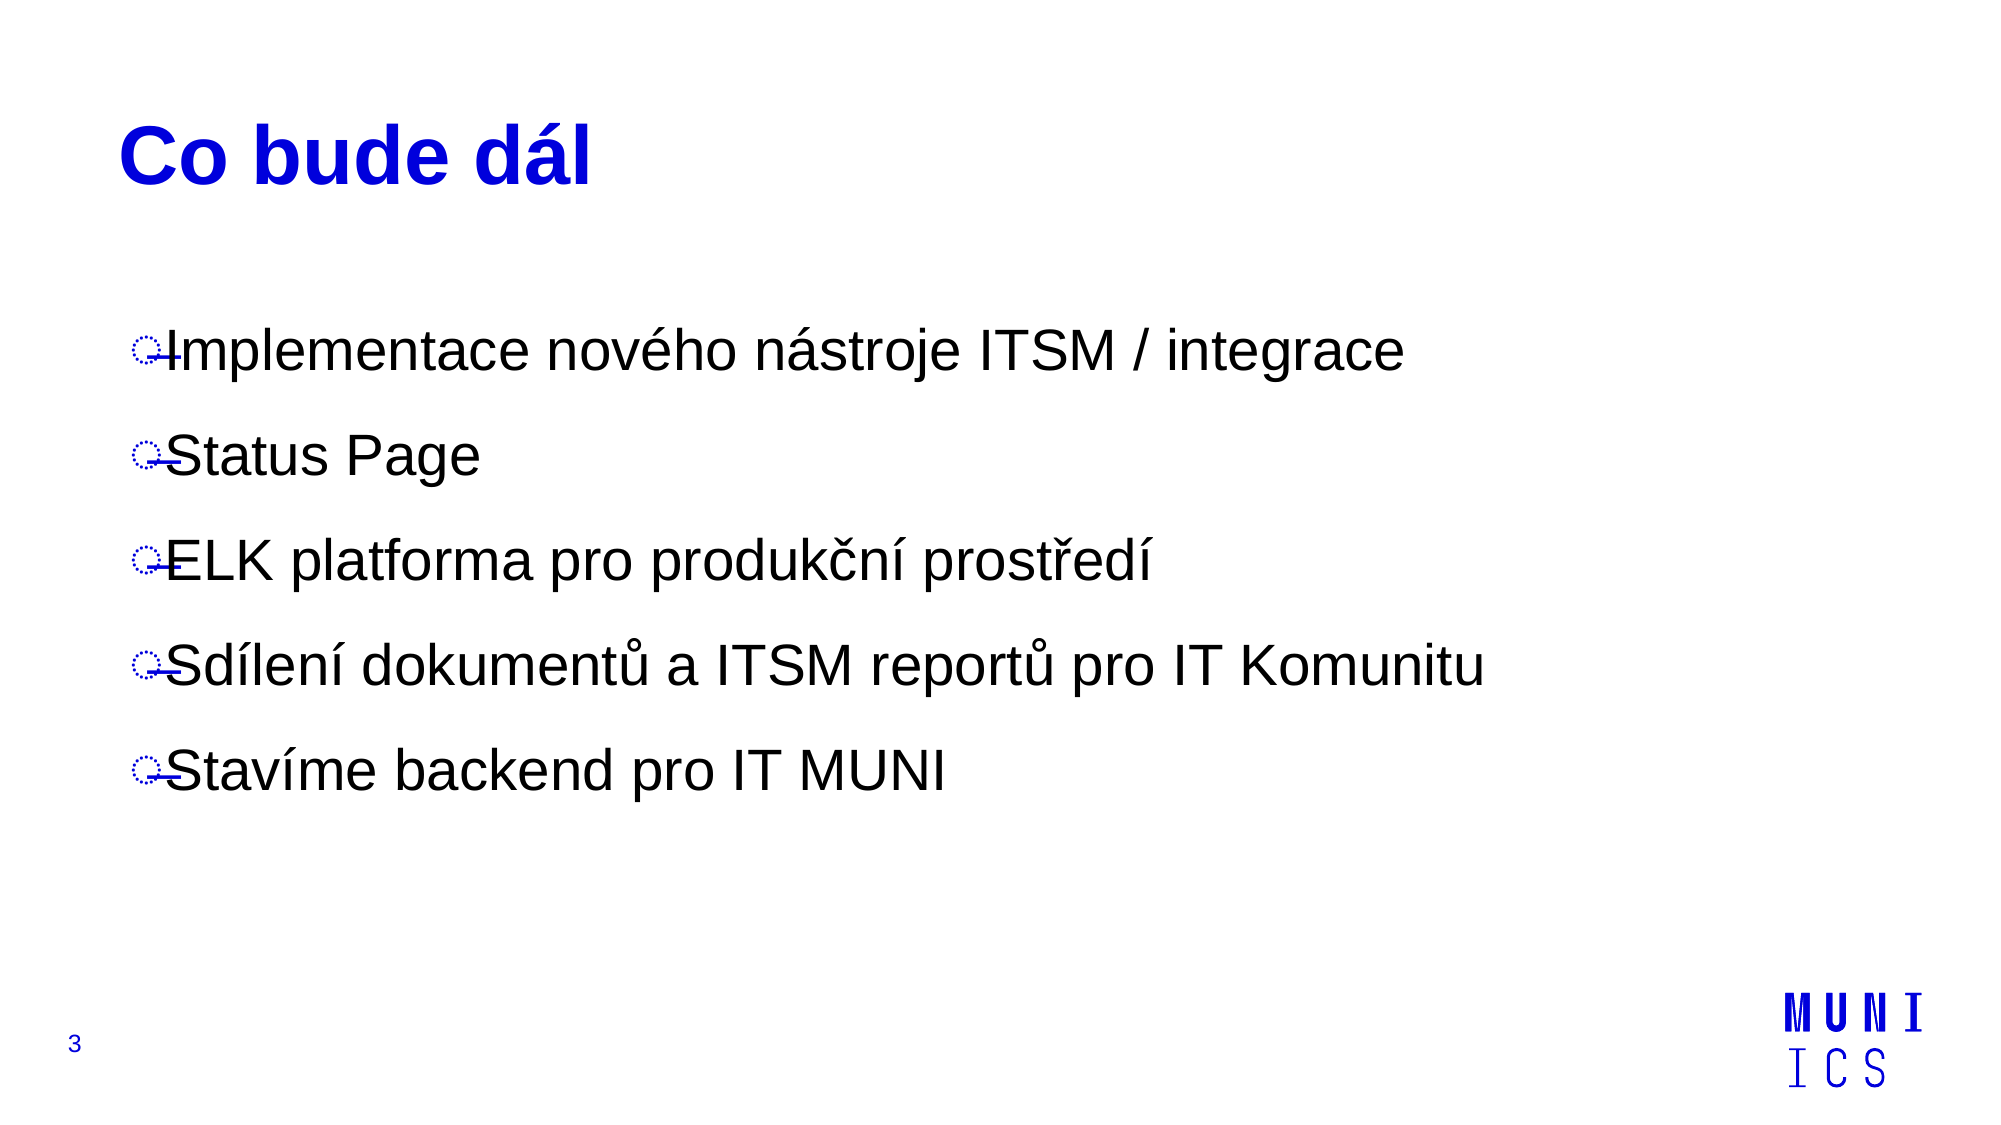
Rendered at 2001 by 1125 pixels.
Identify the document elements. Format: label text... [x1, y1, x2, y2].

slide_number 3 [67, 1021, 110, 1063]
title Co bude dál [118, 118, 1883, 193]
list Implementace nového nástroje ITSM / integrace Status Page ELK platforma pro produkční prostředí Sdílení dokumentů a ITSM reportů pro IT Komunitu Stavíme backend pro IT MUNI [118, 277, 1883, 957]
